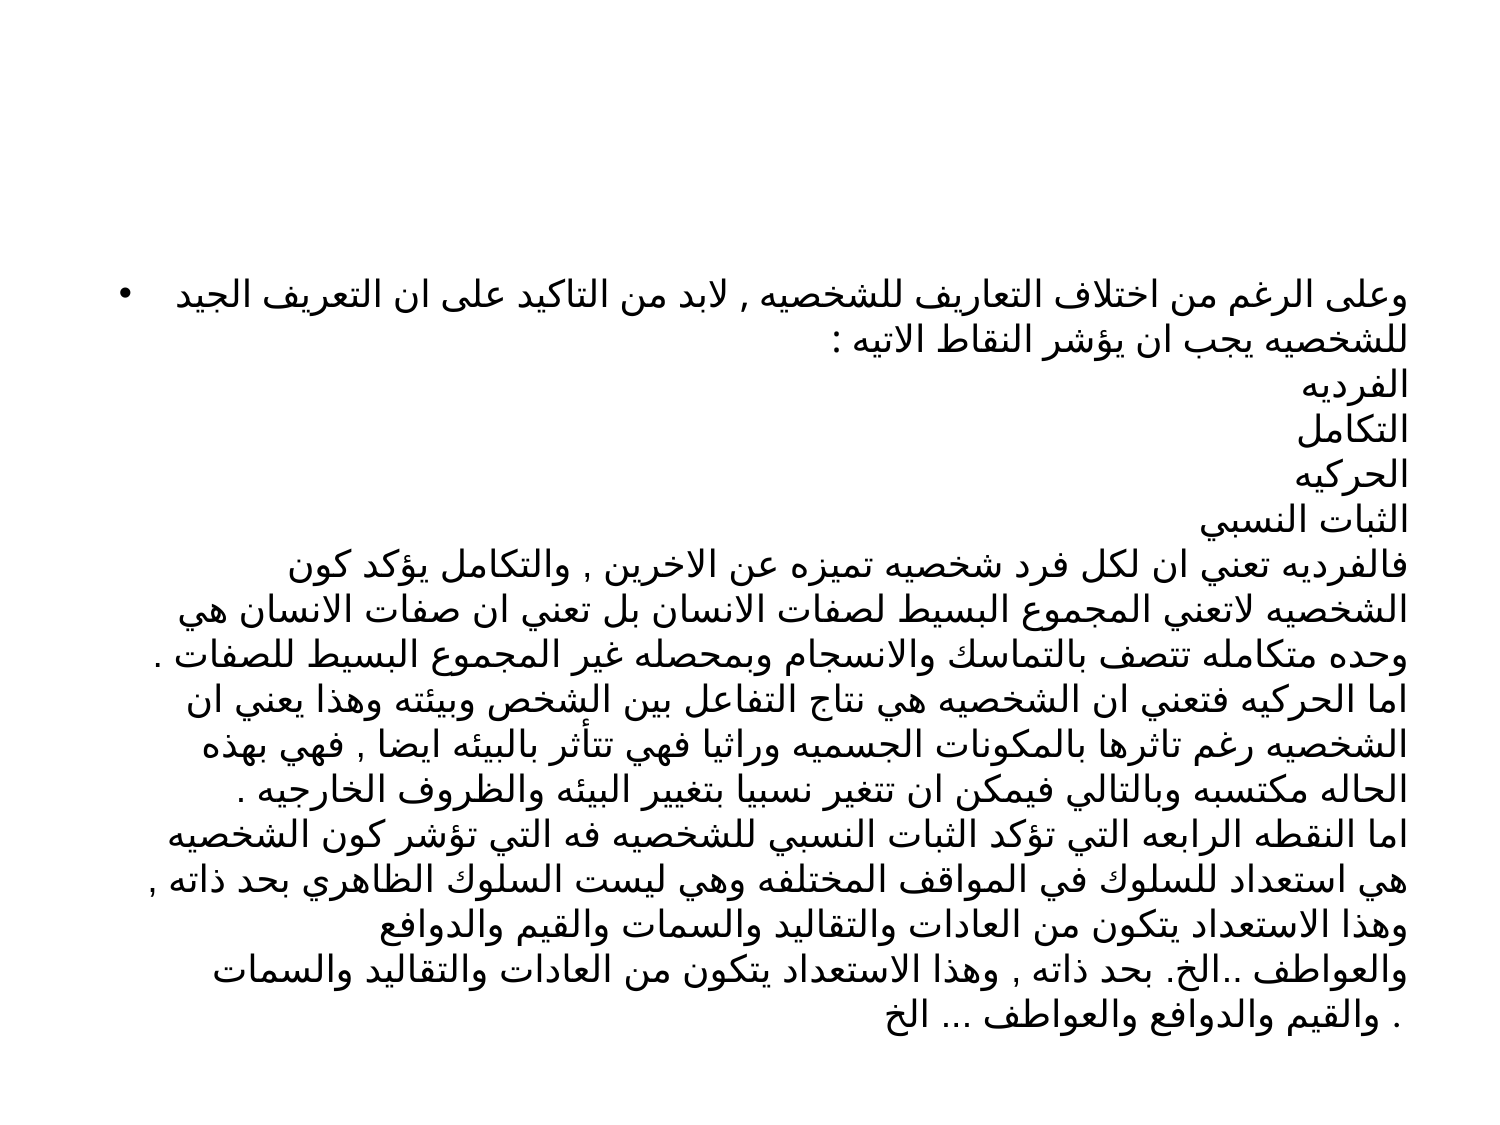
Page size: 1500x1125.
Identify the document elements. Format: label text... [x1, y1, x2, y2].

list وعلى الرغم من اختلاف التعاريف للشخصيه , لابد من التاكيد على ان التعريف الجيد للشخصيه يجب ان يؤشر النقاط الاتيه : الفرديه التكامل الحركيه الثبات النسبي فالفرديه تعني ان لكل فرد شخصيه تميزه عن الاخرين , والتكامل يؤكد كون الشخصيه لاتعني المجموع البسيط لصفات الانسان بل تعني ان صفات الانسان هي وحده متكامله تتصف بالتماسك والانسجام وبمحصله غير المجموع البسيط للصفات . اما الحركيه فتعني ان الشخصيه هي نتاج التفاعل بين الشخص وبيئته وهذا يعني ان الشخصيه رغم تاثرها بالمكونات الجسميه وراثيا فهي تتأثر بالبيئه ايضا , فهي بهذه الحاله مكتسبه وبالتالي فيمكن ان تتغير نسبيا بتغيير البيئه والظروف الخارجيه . اما النقطه الرابعه التي تؤكد الثبات النسبي للشخصيه فه التي تؤشر كون الشخصيه هي استعداد للسلوك في المواقف المختلفه وهي ليست السلوك الظاهري بحد ذاته , وهذا الاستعداد يتكون من العادات والتقاليد والسمات والقيم والدوافع والعواطف ..الخ. بحد ذاته , وهذا الاستعداد يتكون من العادات والتقاليد والسمات والقيم والدوافع والعواطف ... الخ . [75, 262, 1425, 1005]
